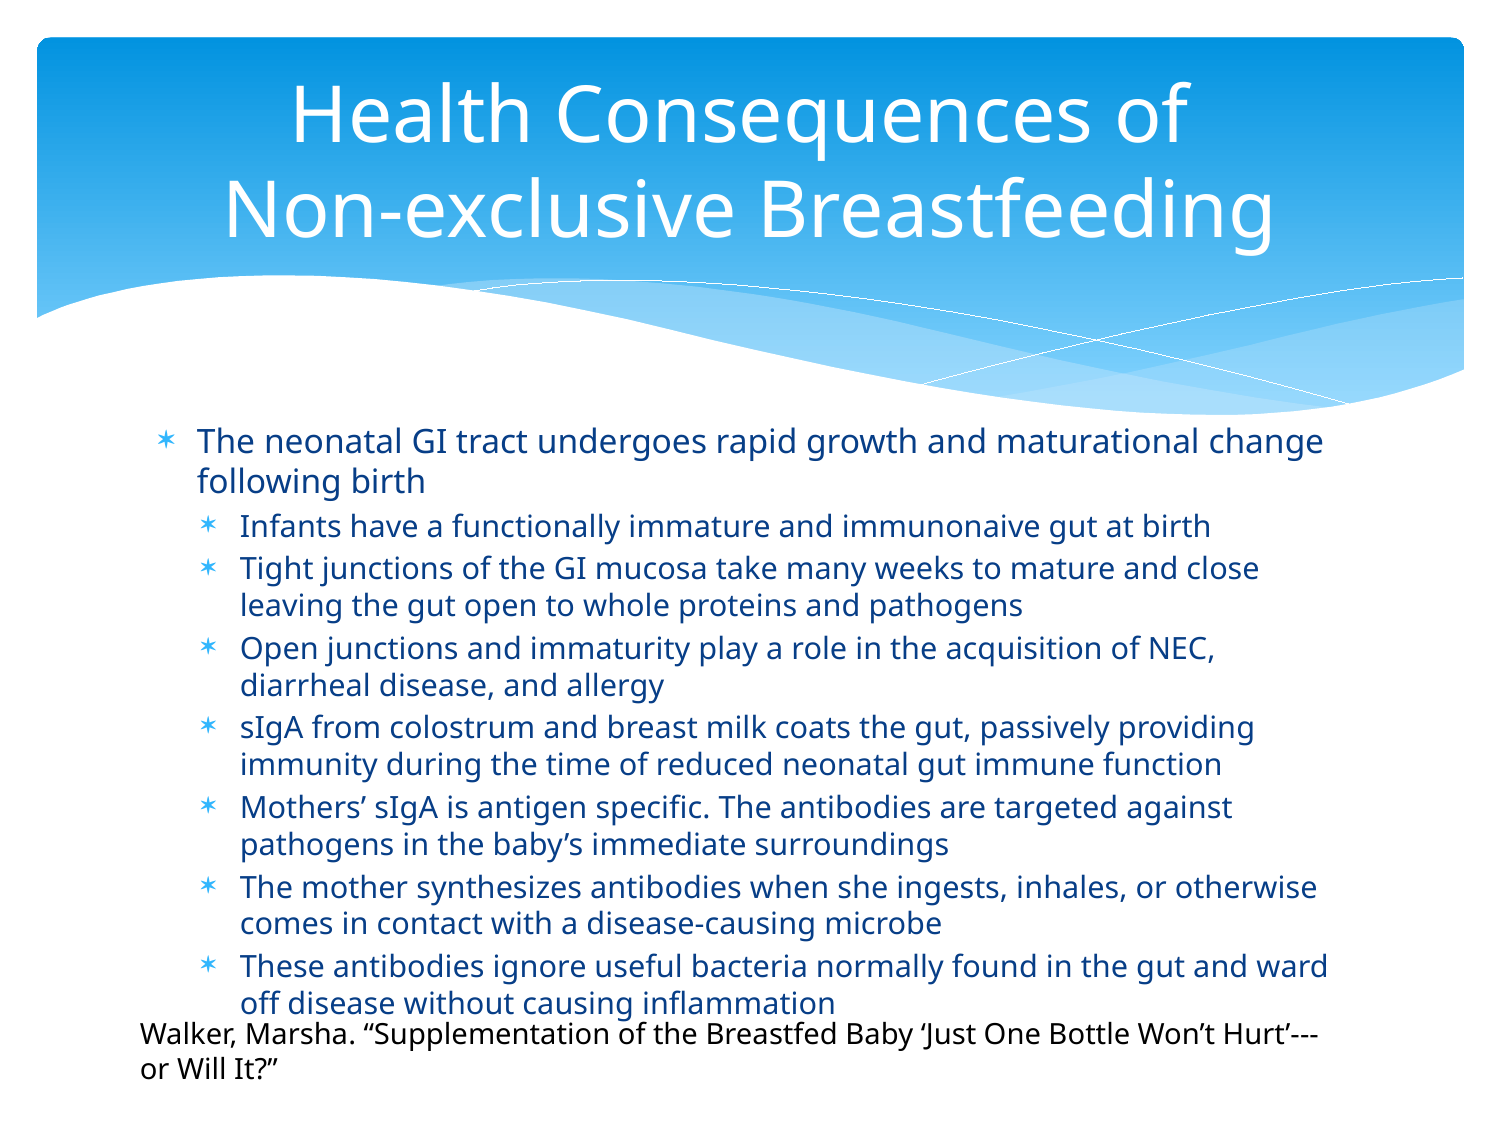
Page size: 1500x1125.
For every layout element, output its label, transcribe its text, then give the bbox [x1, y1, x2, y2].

list The neonatal GI tract undergoes rapid growth and maturational change following birth Infants have a functionally immature and immunonaive gut at birth Tight junctions of the GI mucosa take many weeks to mature and close leaving the gut open to whole proteins and pathogens Open junctions and immaturity play a role in the acquisition of NEC, diarrheal disease, and allergy sIgA from colostrum and breast milk coats the gut, passively providing immunity during the time of reduced neonatal gut immune function Mothers’ sIgA is antigen specific. The antibodies are targeted against pathogens in the baby’s immediate surroundings The mother synthesizes antibodies when she ingests, inhales, or otherwise comes in contact with a disease-causing microbe These antibodies ignore useful bacteria normally found in the gut and ward off disease without causing inflammation [143, 412, 1359, 1007]
text_box Walker, Marsha. “Supplementation of the Breastfed Baby ‘Just One Bottle Won’t Hurt’---or Will It?” [125, 1007, 1363, 1093]
title Health Consequences of Non-exclusive Breastfeeding [75, 55, 1425, 261]
